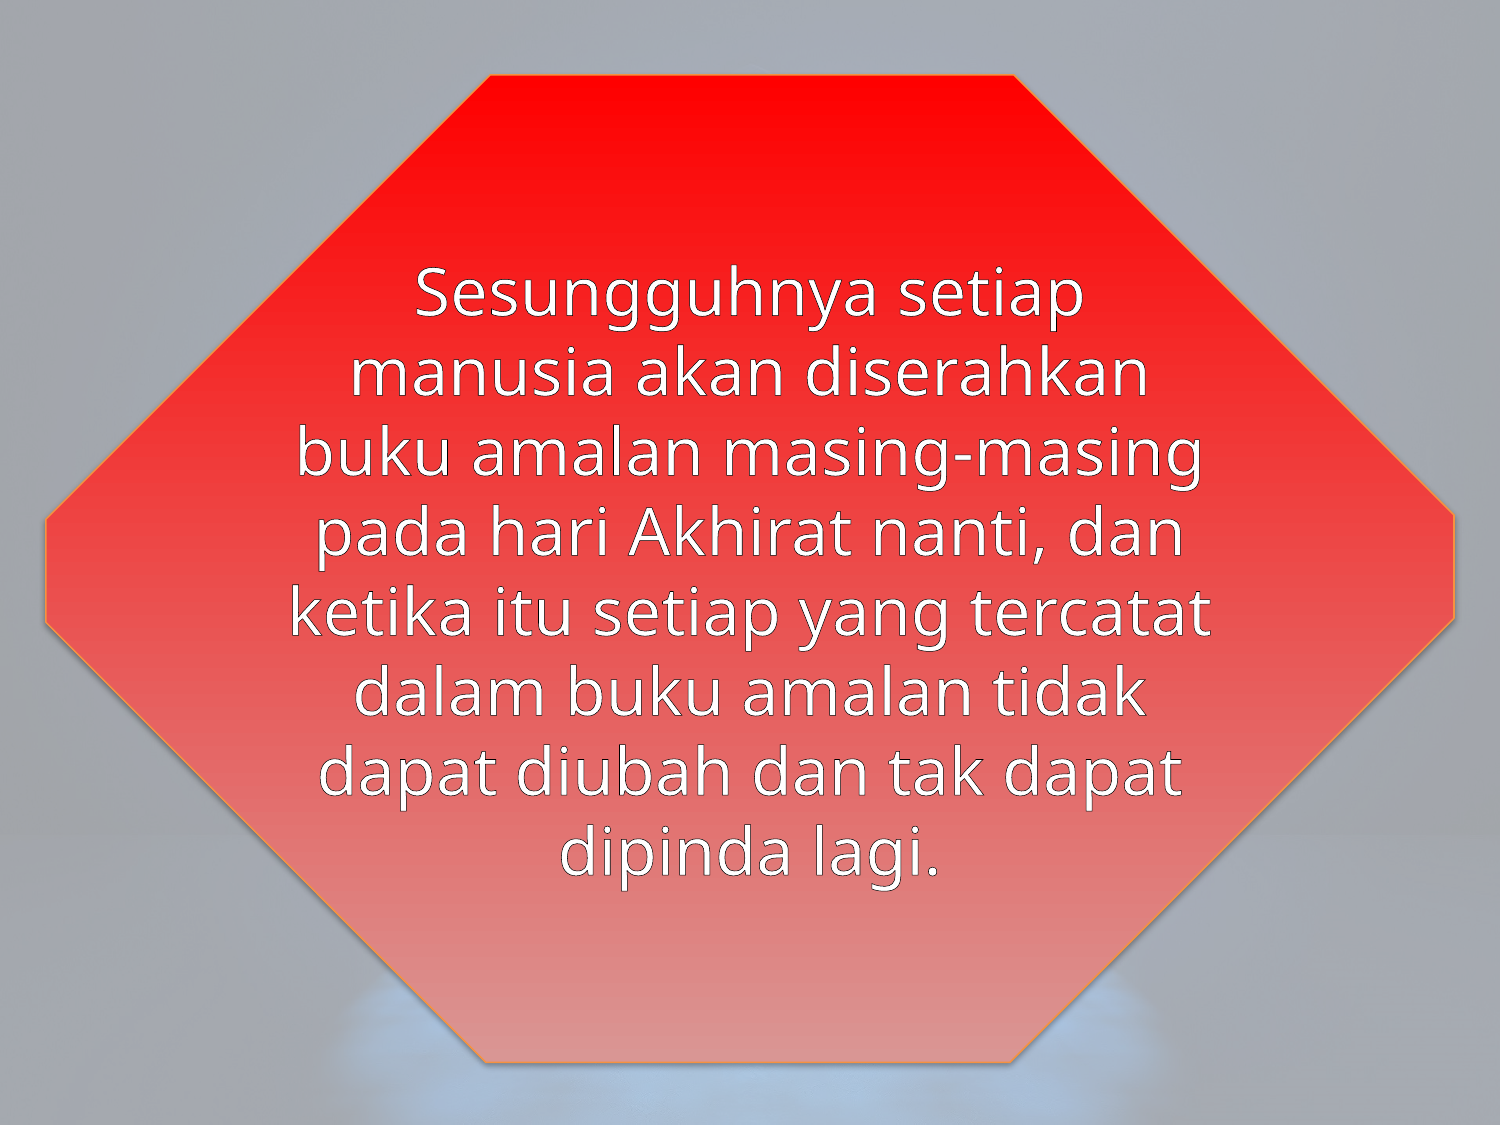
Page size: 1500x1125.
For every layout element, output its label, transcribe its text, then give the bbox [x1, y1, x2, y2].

text_box Sesungguhnya setiap manusia akan diserahkan buku amalan masing-masing pada hari Akhirat nanti, dan ketika itu setiap yang tercatat dalam buku amalan tidak dapat diubah dan tak dapat dipinda lagi. [45, 74, 1455, 1064]
